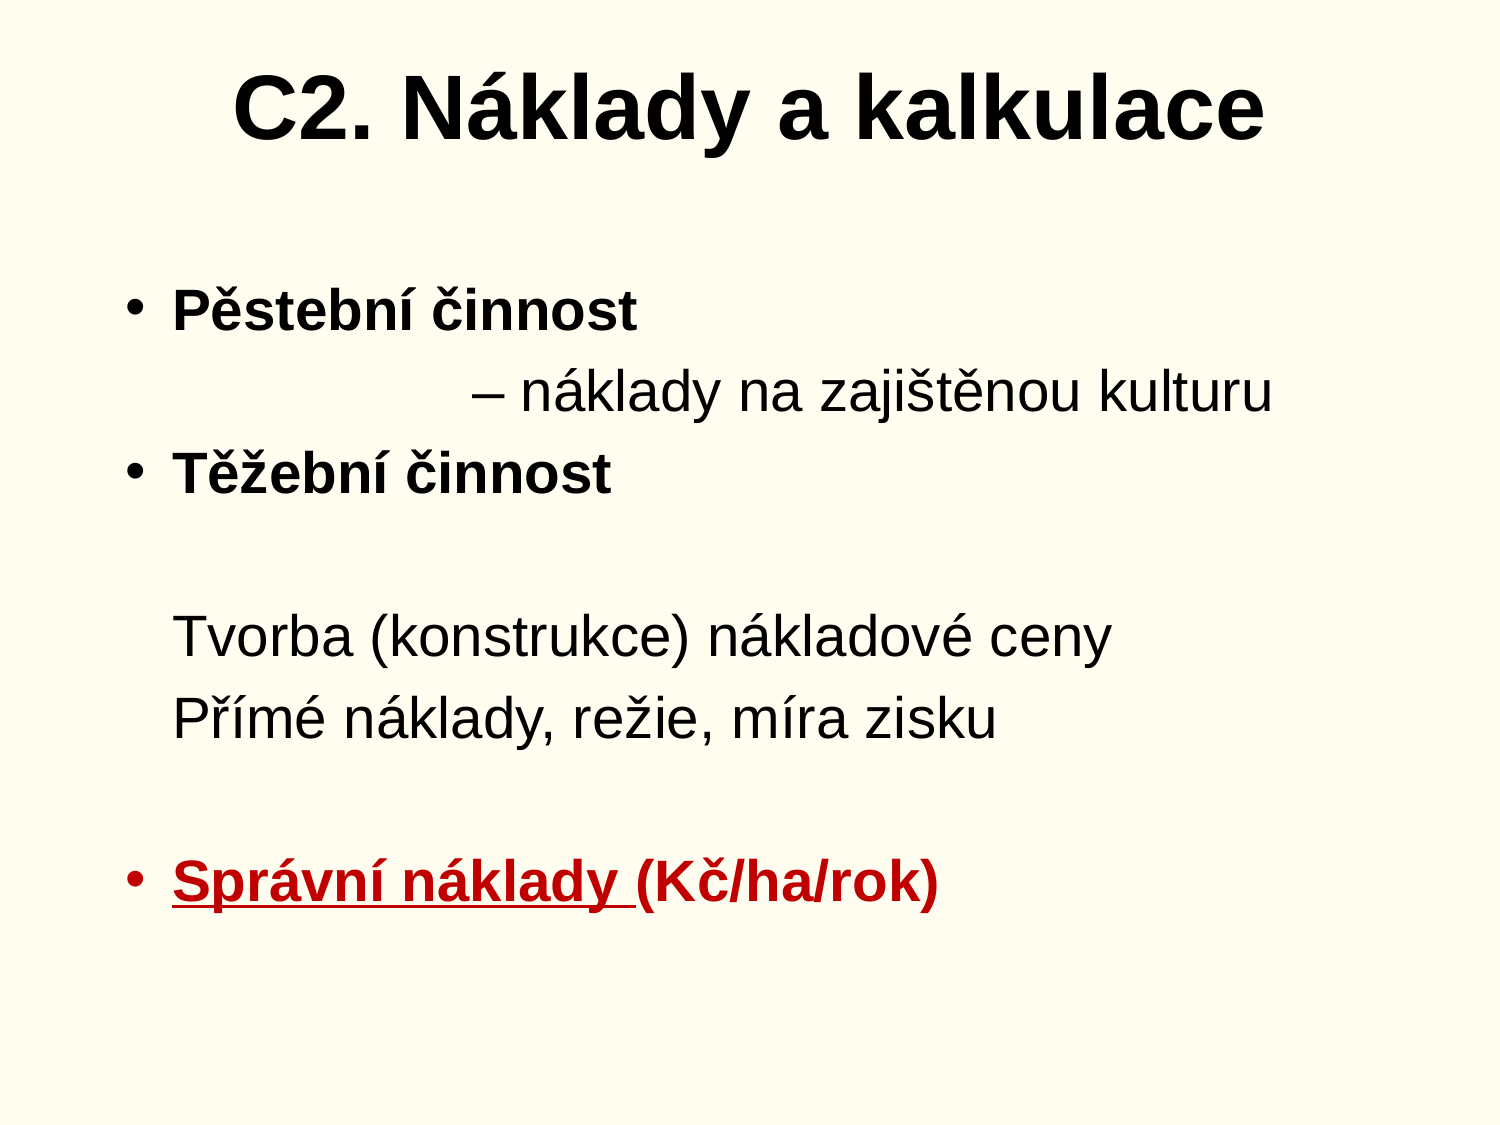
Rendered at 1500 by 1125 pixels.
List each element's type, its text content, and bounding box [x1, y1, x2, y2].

title C2. Náklady a kalkulace [74, 44, 1426, 162]
list Pěstební činnost – náklady na zajištěnou kulturu Těžební činnost Tvorba (konstrukce) nákladové ceny Přímé náklady, režie, míra zisku Správní náklady (Kč/ha/rok) [34, 172, 1471, 1095]
